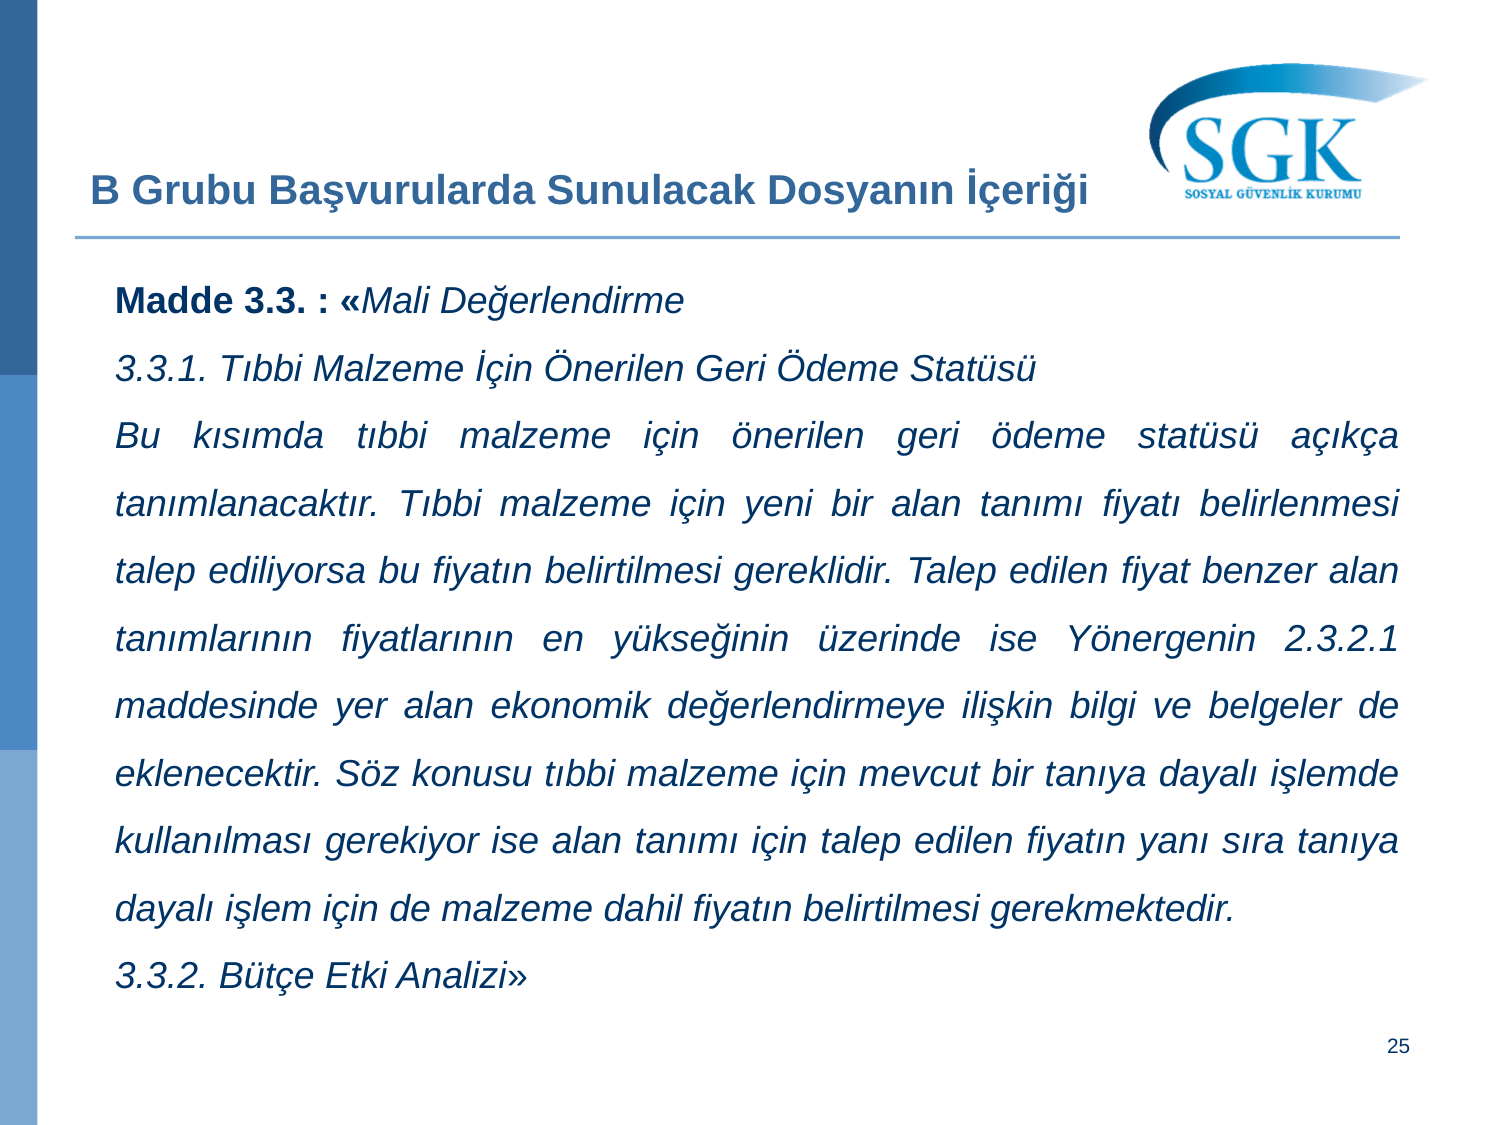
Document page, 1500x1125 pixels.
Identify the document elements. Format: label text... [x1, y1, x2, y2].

picture [1116, 42, 1436, 241]
slide_number 25 [1074, 1024, 1426, 1101]
text_box Madde 3.3. : «Mali Değerlendirme 3.3.1. Tıbbi Malzeme İçin Önerilen Geri Ödeme Statüsü Bu kısımda tıbbi malzeme için önerilen geri ödeme statüsü açıkça tanımlanacaktır. Tıbbi malzeme için yeni bir alan tanımı fiyatı belirlenmesi talep ediliyorsa bu fiyatın belirtilmesi gereklidir. Talep edilen fiyat benzer alan tanımlarının fiyatlarının en yükseğinin üzerinde ise Yönergenin 2.3.2.1 maddesinde yer alan ekonomik değerlendirmeye ilişkin bilgi ve belgeler de eklenecektir. Söz konusu tıbbi malzeme için mevcut bir tanıya dayalı işlemde kullanılması gerekiyor ise alan tanımı için talep edilen fiyatın yanı sıra tanıya dayalı işlem için de malzeme dahil fiyatın belirtilmesi gerekmektedir. 3.3.2. Bütçe Etki Analizi» [100, 246, 1415, 1049]
title B Grubu Başvurularda Sunulacak Dosyanın İçeriği [75, 45, 1117, 221]
